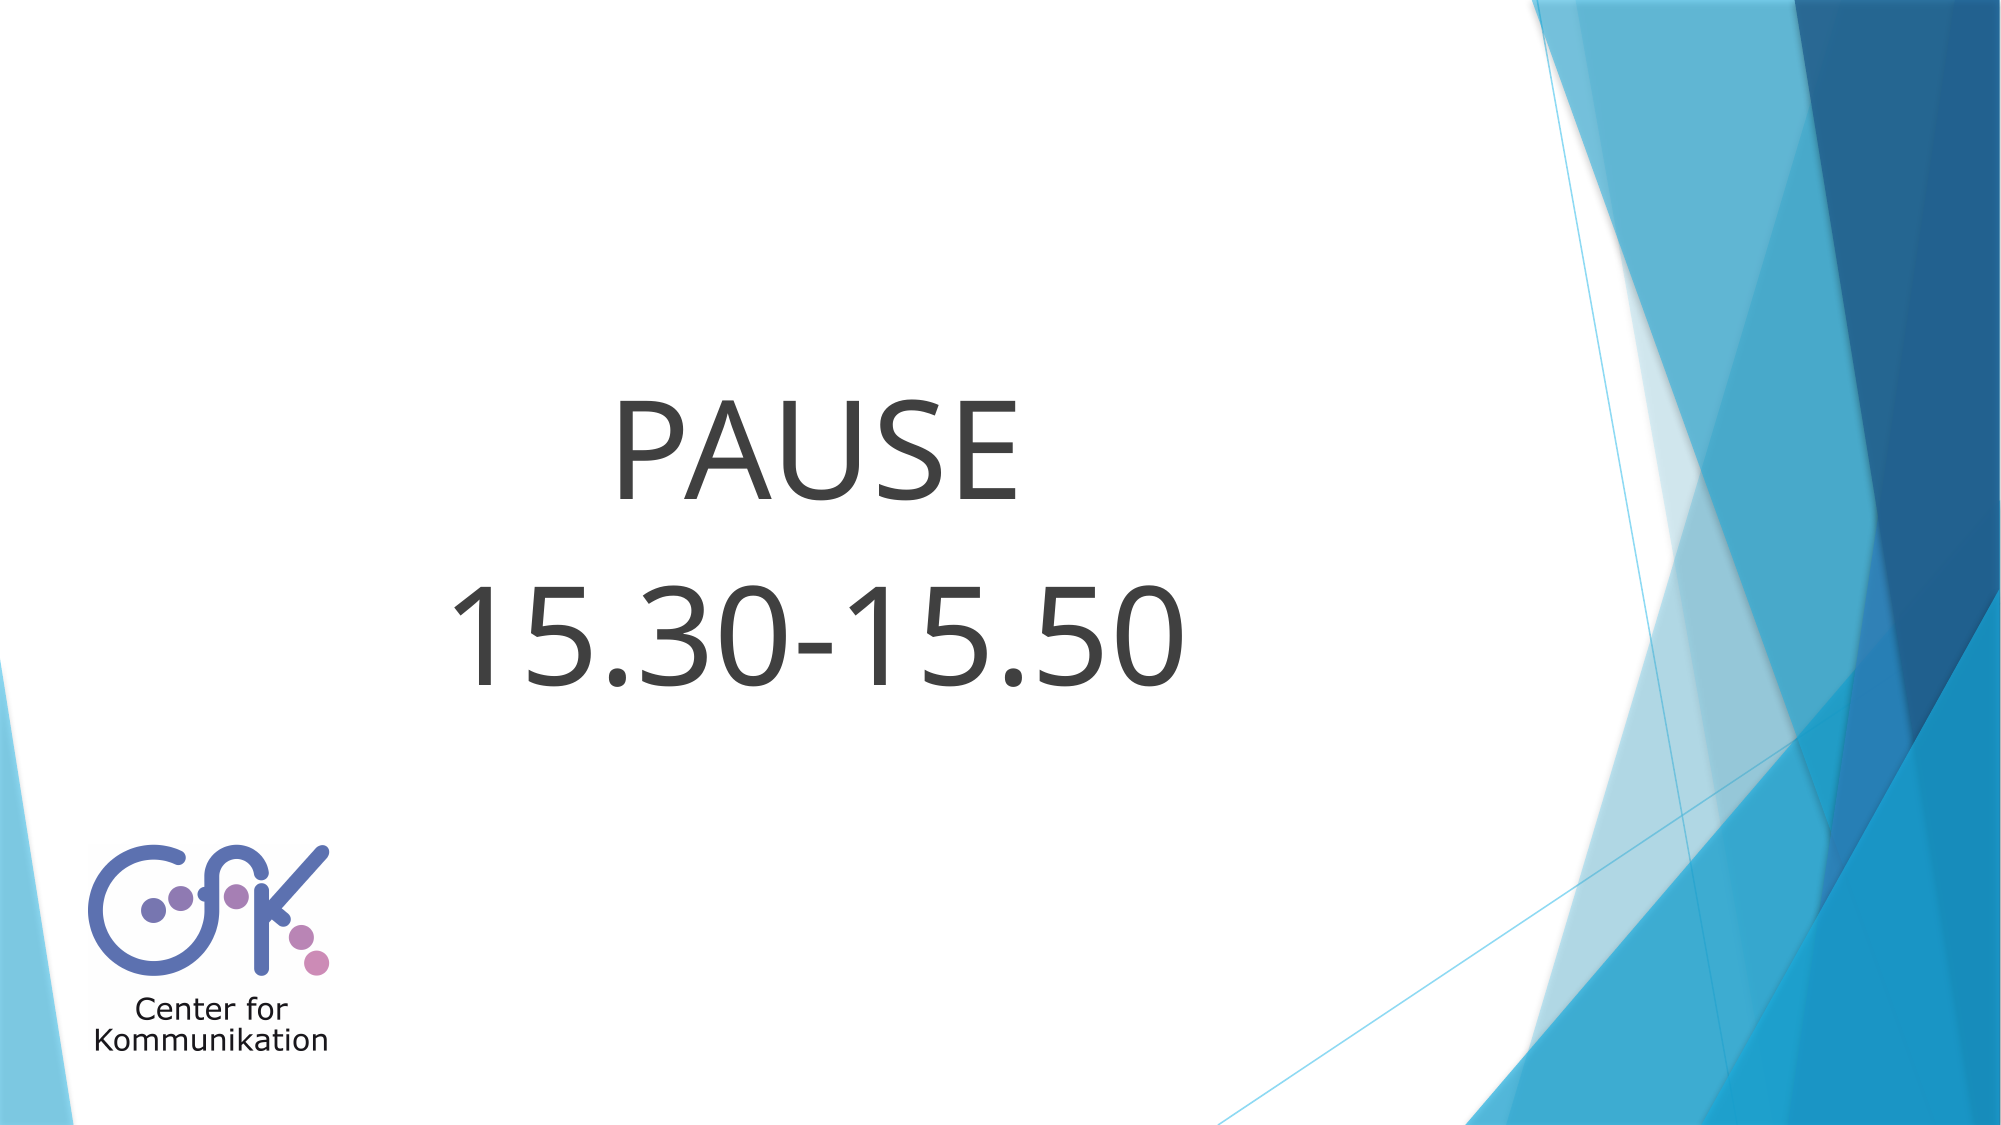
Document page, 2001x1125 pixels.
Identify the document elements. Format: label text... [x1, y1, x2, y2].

picture [88, 843, 330, 1051]
list PAUSE 15.30-15.50 [111, 354, 1522, 992]
